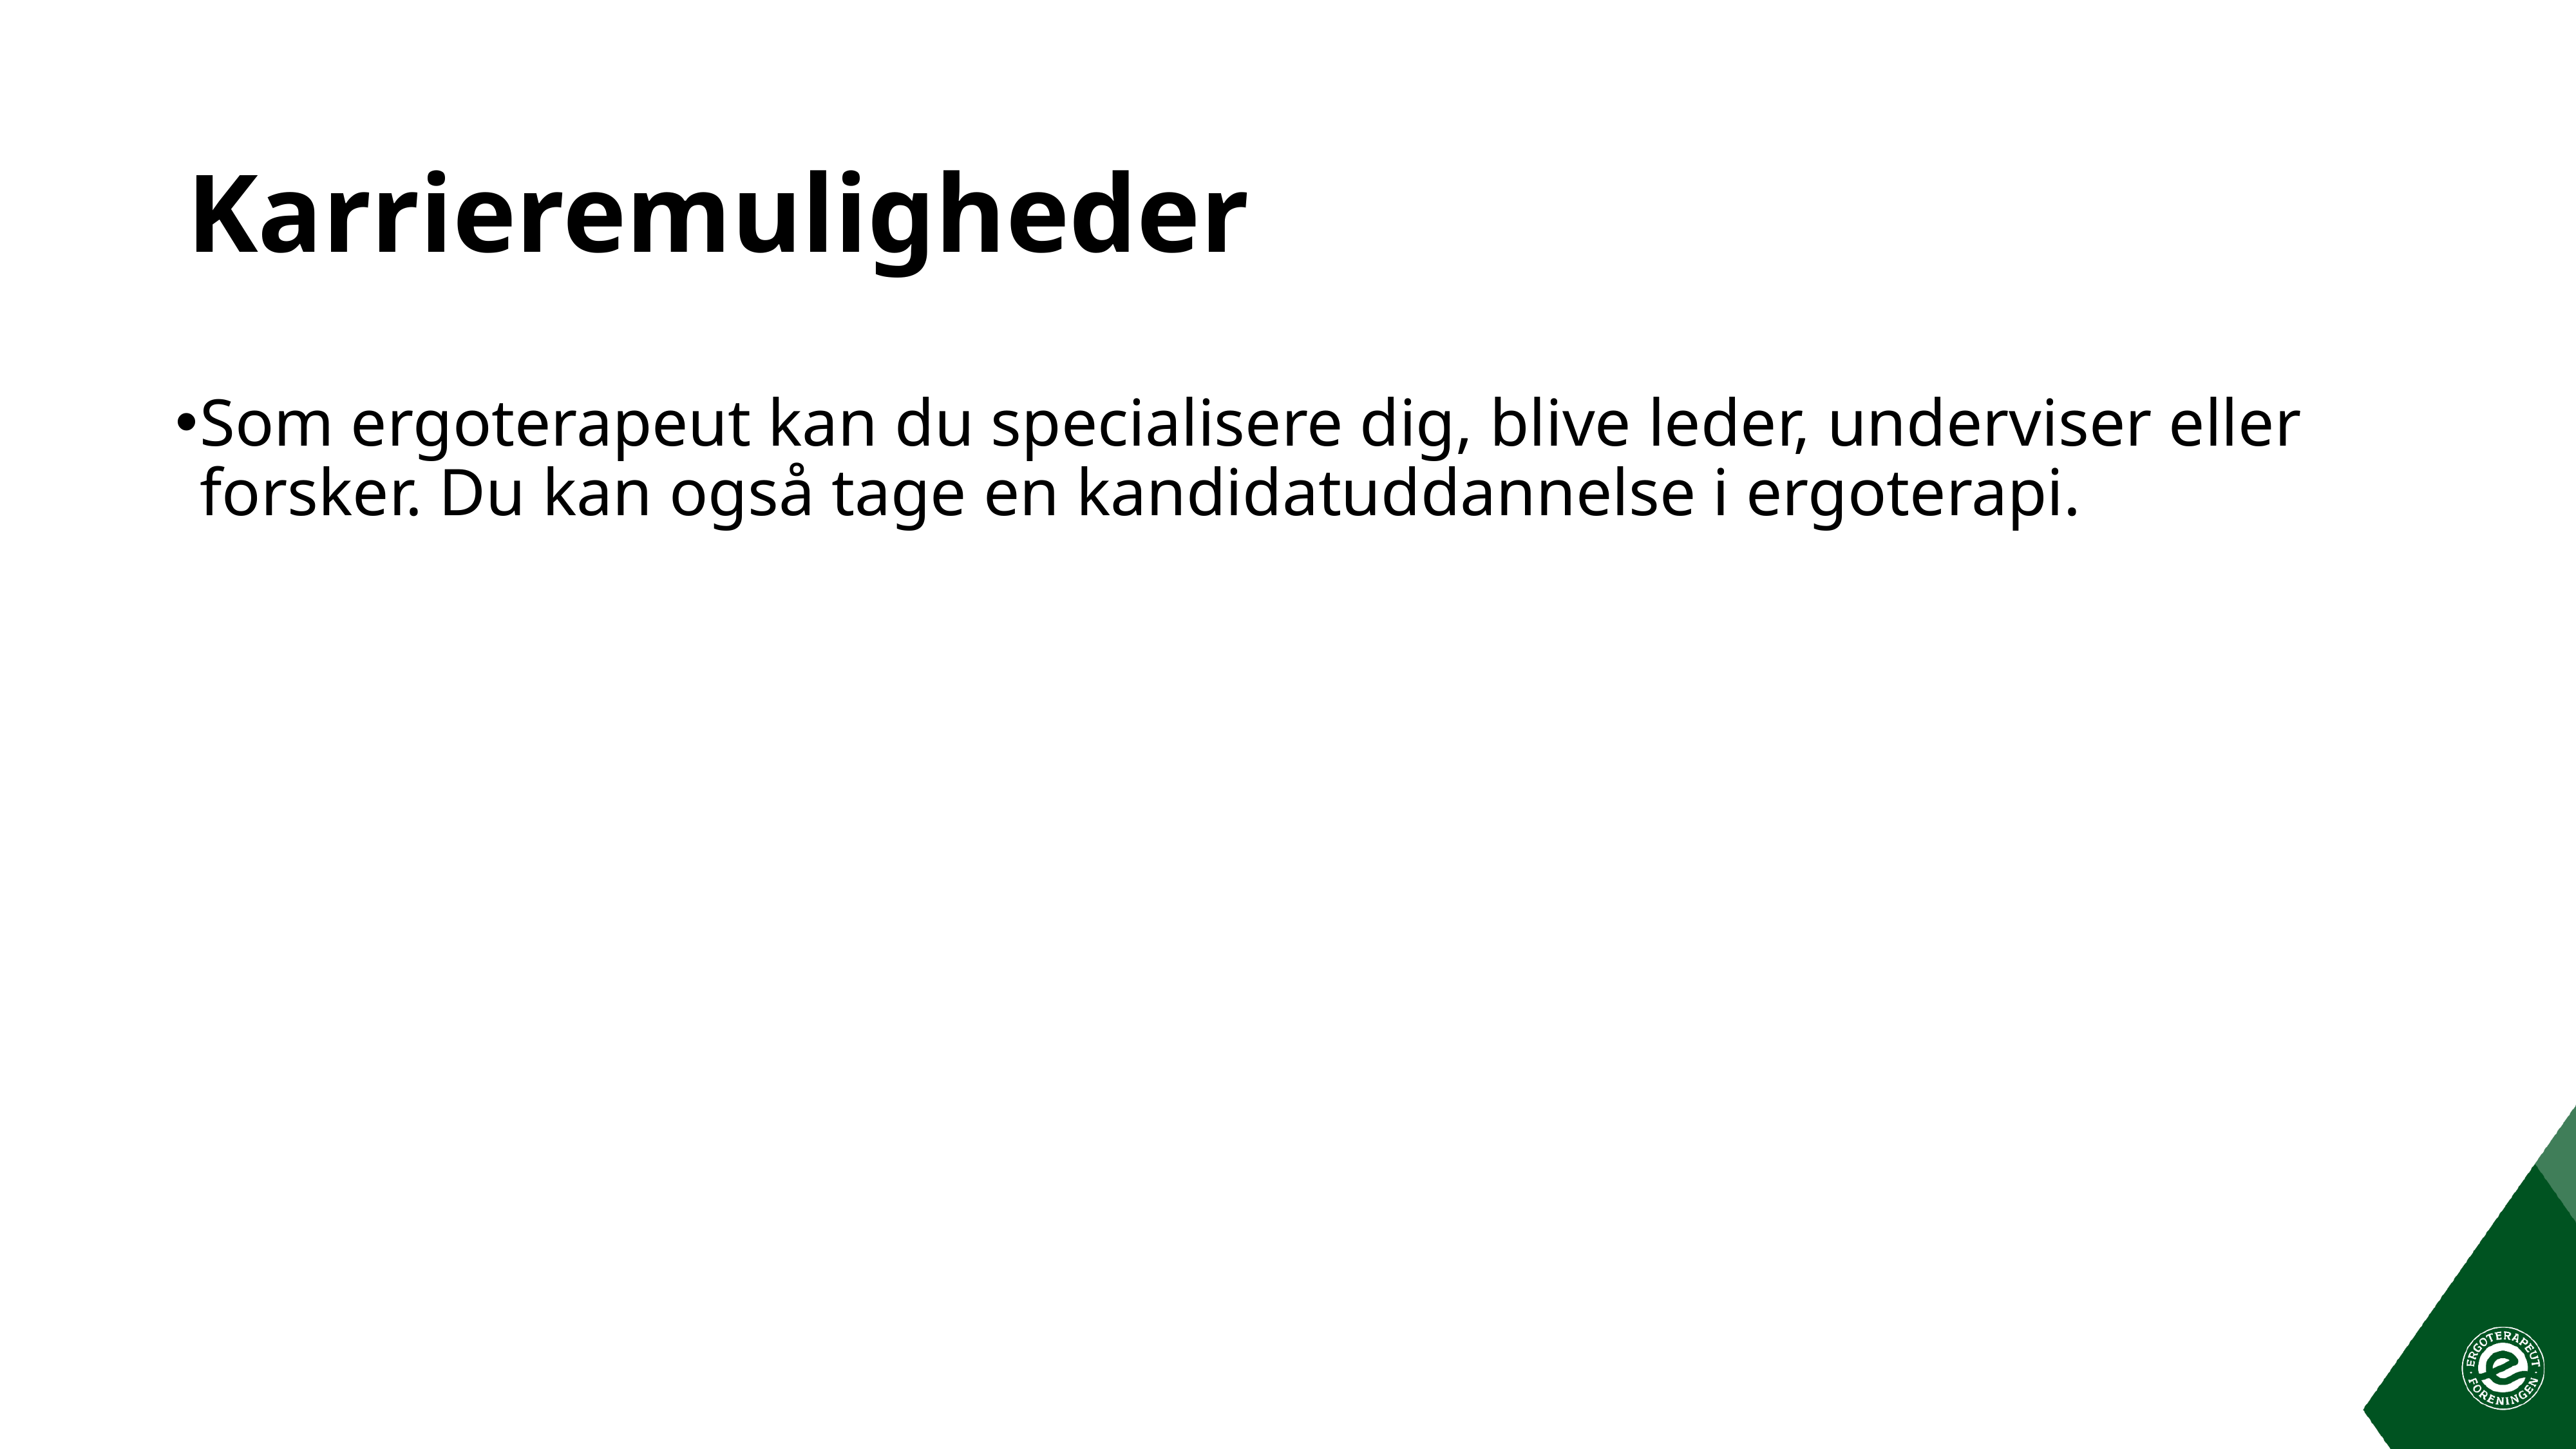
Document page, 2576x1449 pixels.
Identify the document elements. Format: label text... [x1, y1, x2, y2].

picture [0, 0, 2576, 1449]
list Som ergoterapeut kan du specialisere dig, blive leder, underviser eller forsker. Du kan også tage en kandidatuddannelse i ergoterapi. [166, 385, 2399, 1417]
title Karrieremuligheder [177, 77, 2399, 357]
